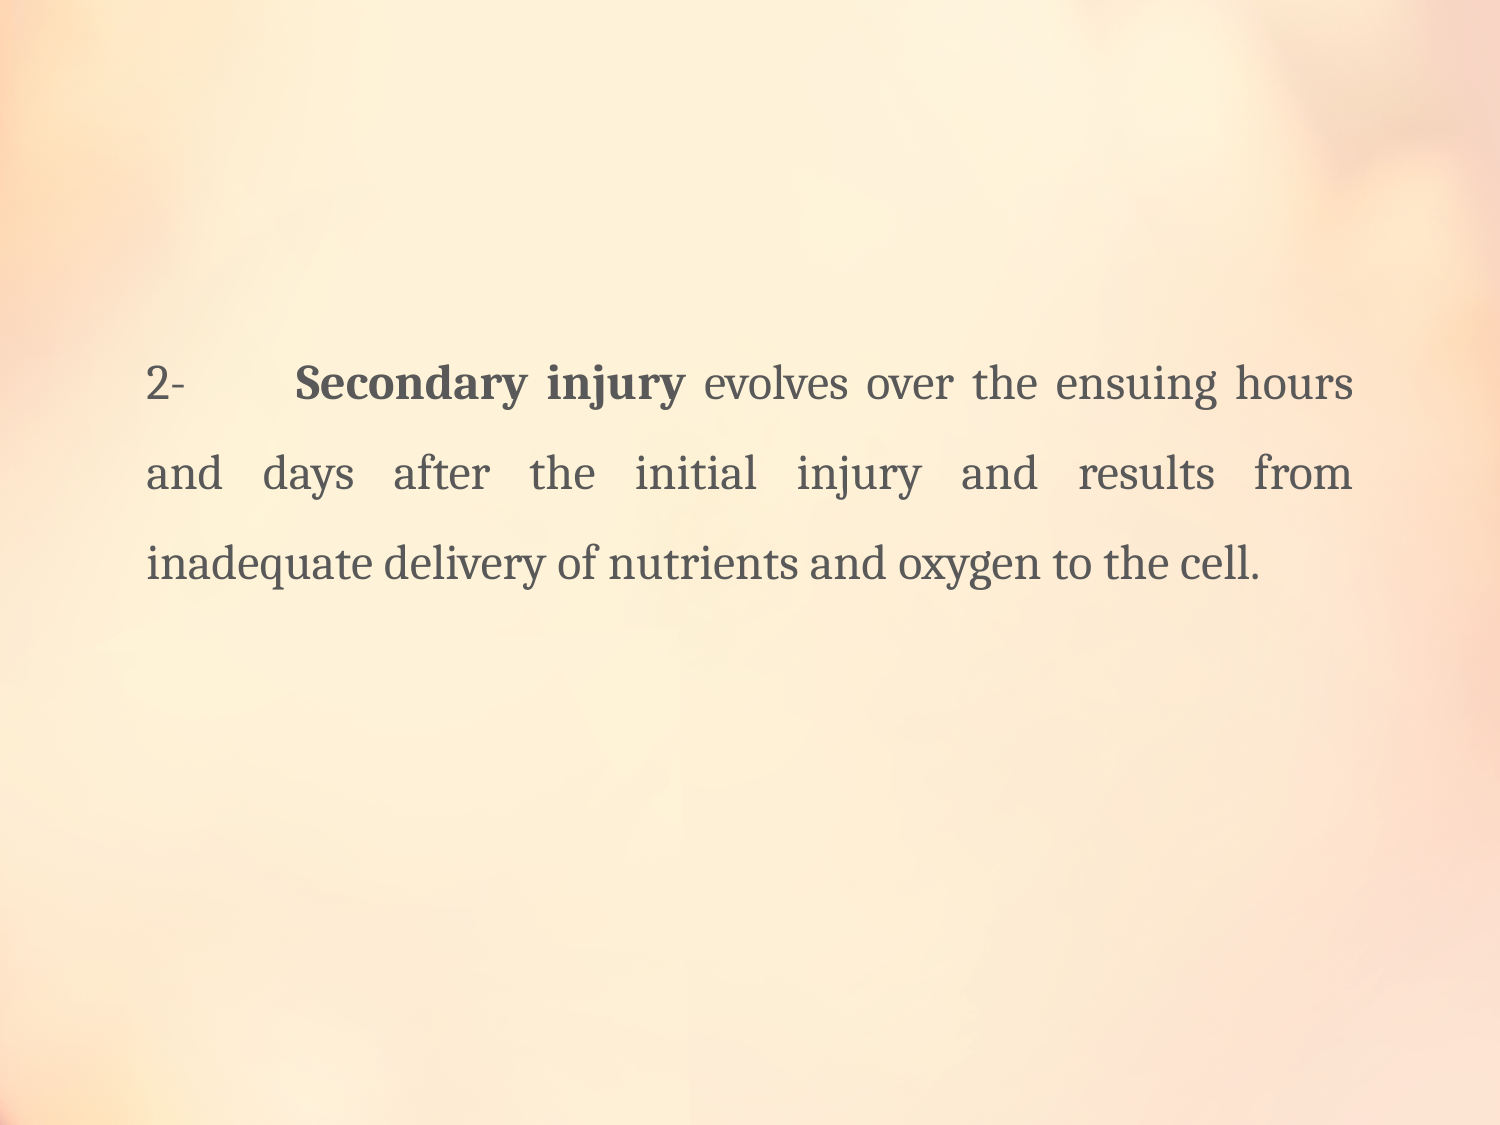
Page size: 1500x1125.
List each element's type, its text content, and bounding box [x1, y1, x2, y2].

list 2- Secondary injury evolves over the ensuing hours and days after the initial injury and results from inadequate delivery of nutrients and oxygen to the cell. [131, 312, 1369, 1013]
picture [0, 0, 1500, 1125]
